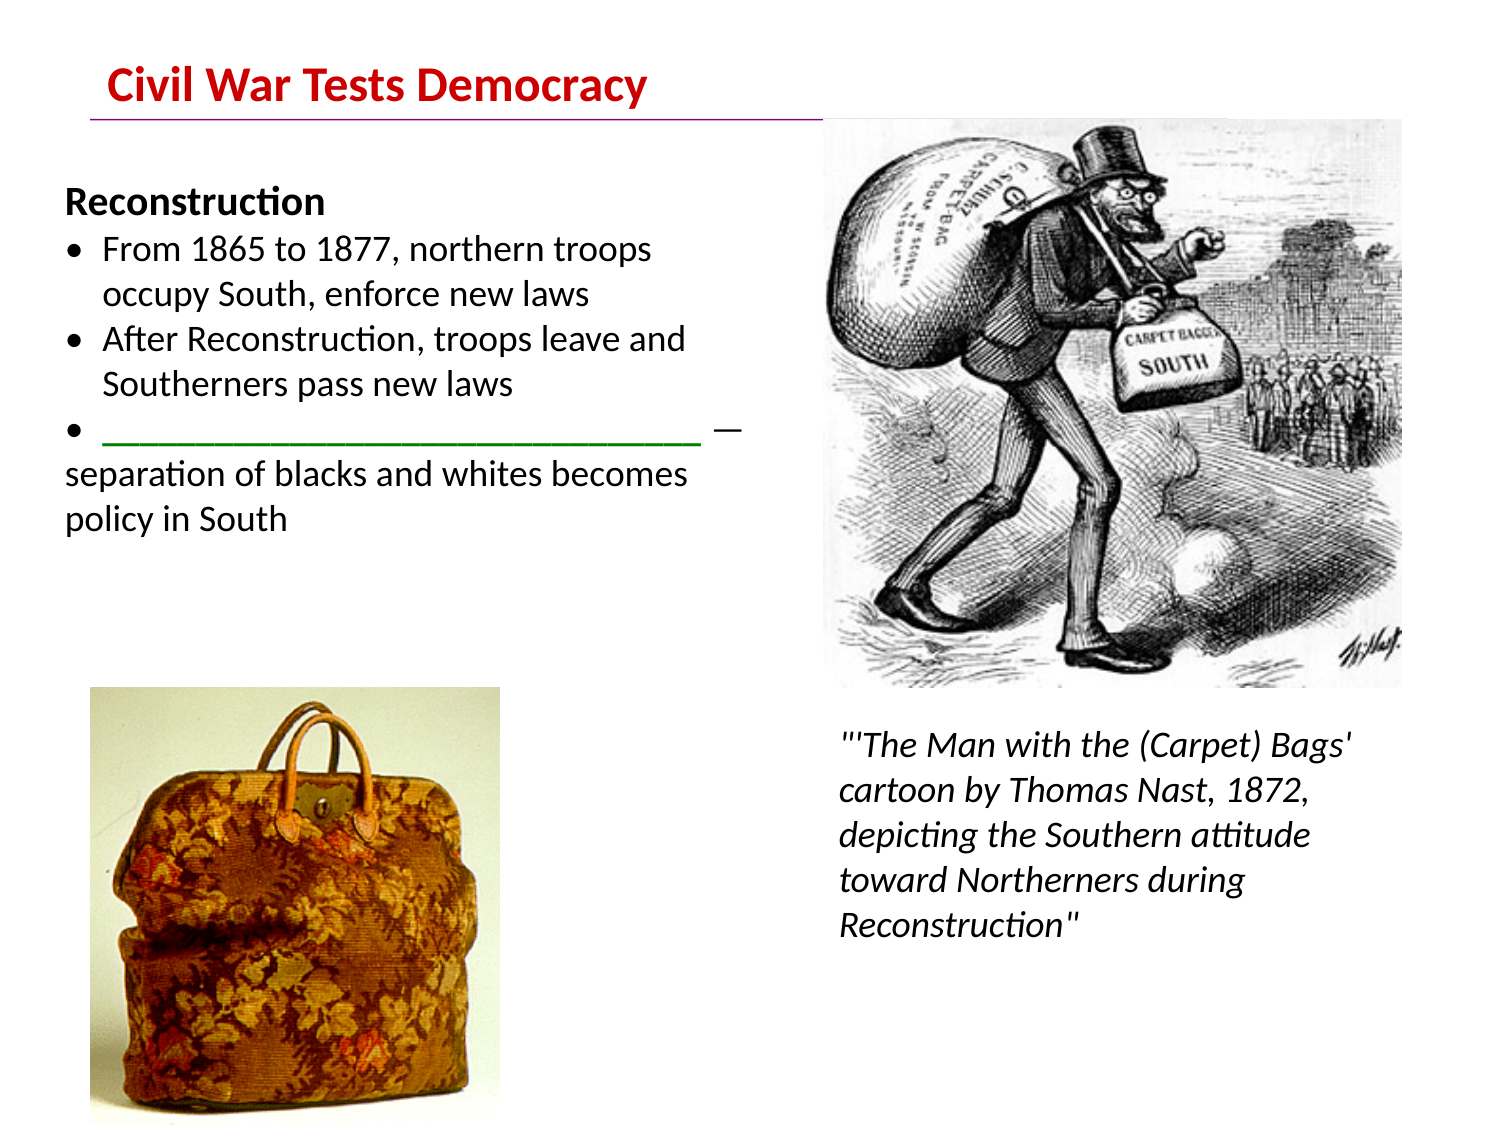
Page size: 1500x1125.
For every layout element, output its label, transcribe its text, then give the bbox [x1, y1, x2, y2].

picture [823, 119, 1402, 688]
picture [89, 687, 500, 1125]
text_box "'The Man with the (Carpet) Bags' cartoon by Thomas Nast, 1872, depicting the Southern attitude toward Northerners during Reconstruction" [823, 712, 1428, 998]
text_box Civil War Tests Democracy [92, 43, 675, 119]
text_box Reconstruction • From 1865 to 1877, northern troops occupy South, enforce new laws • After Reconstruction, troops leave and Southerners pass new laws • ________________________________ — separation of blacks and whites becomes policy in South [50, 166, 775, 547]
text_box [49, 46, 169, 166]
